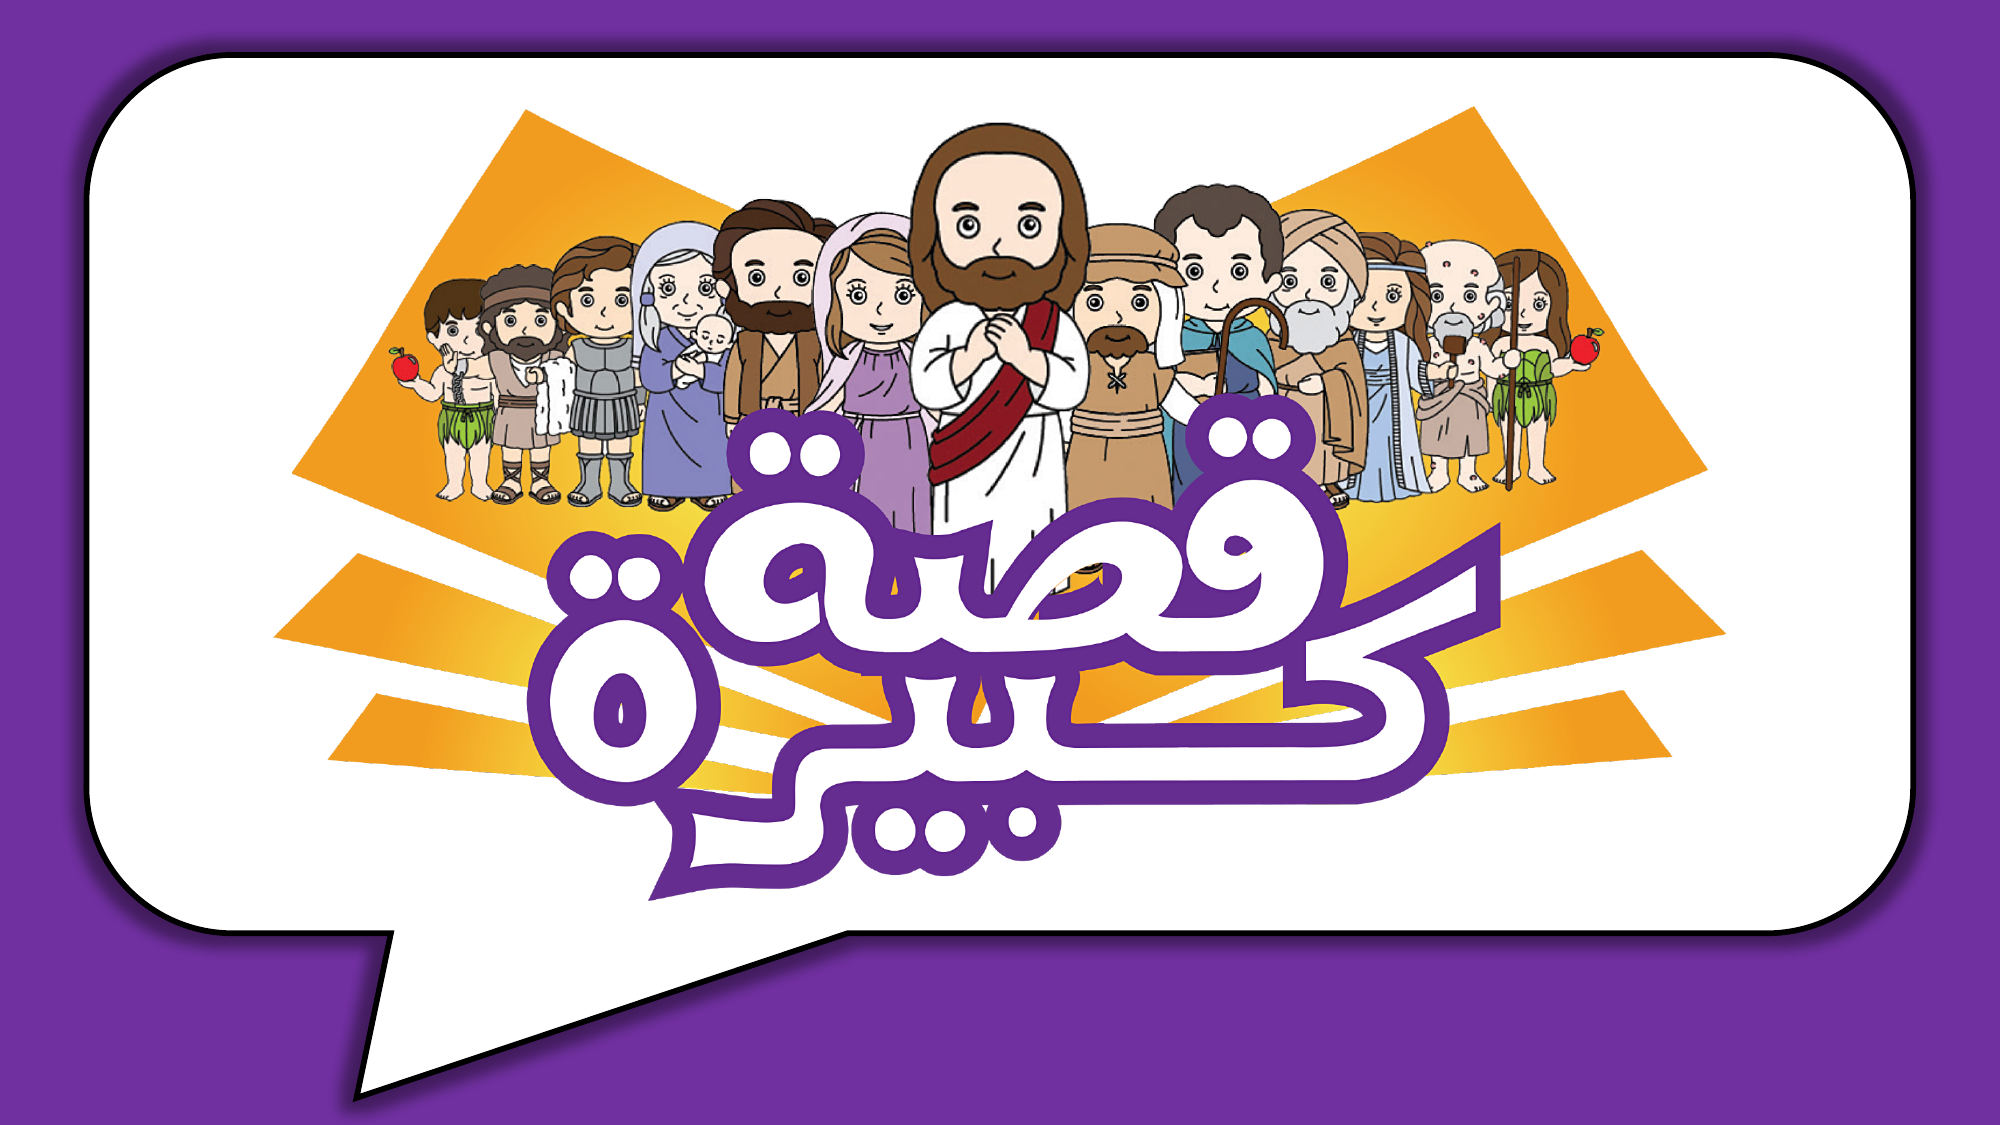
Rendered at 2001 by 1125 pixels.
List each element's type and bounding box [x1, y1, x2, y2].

picture [273, 88, 1726, 901]
text_box [85, 53, 1915, 1100]
